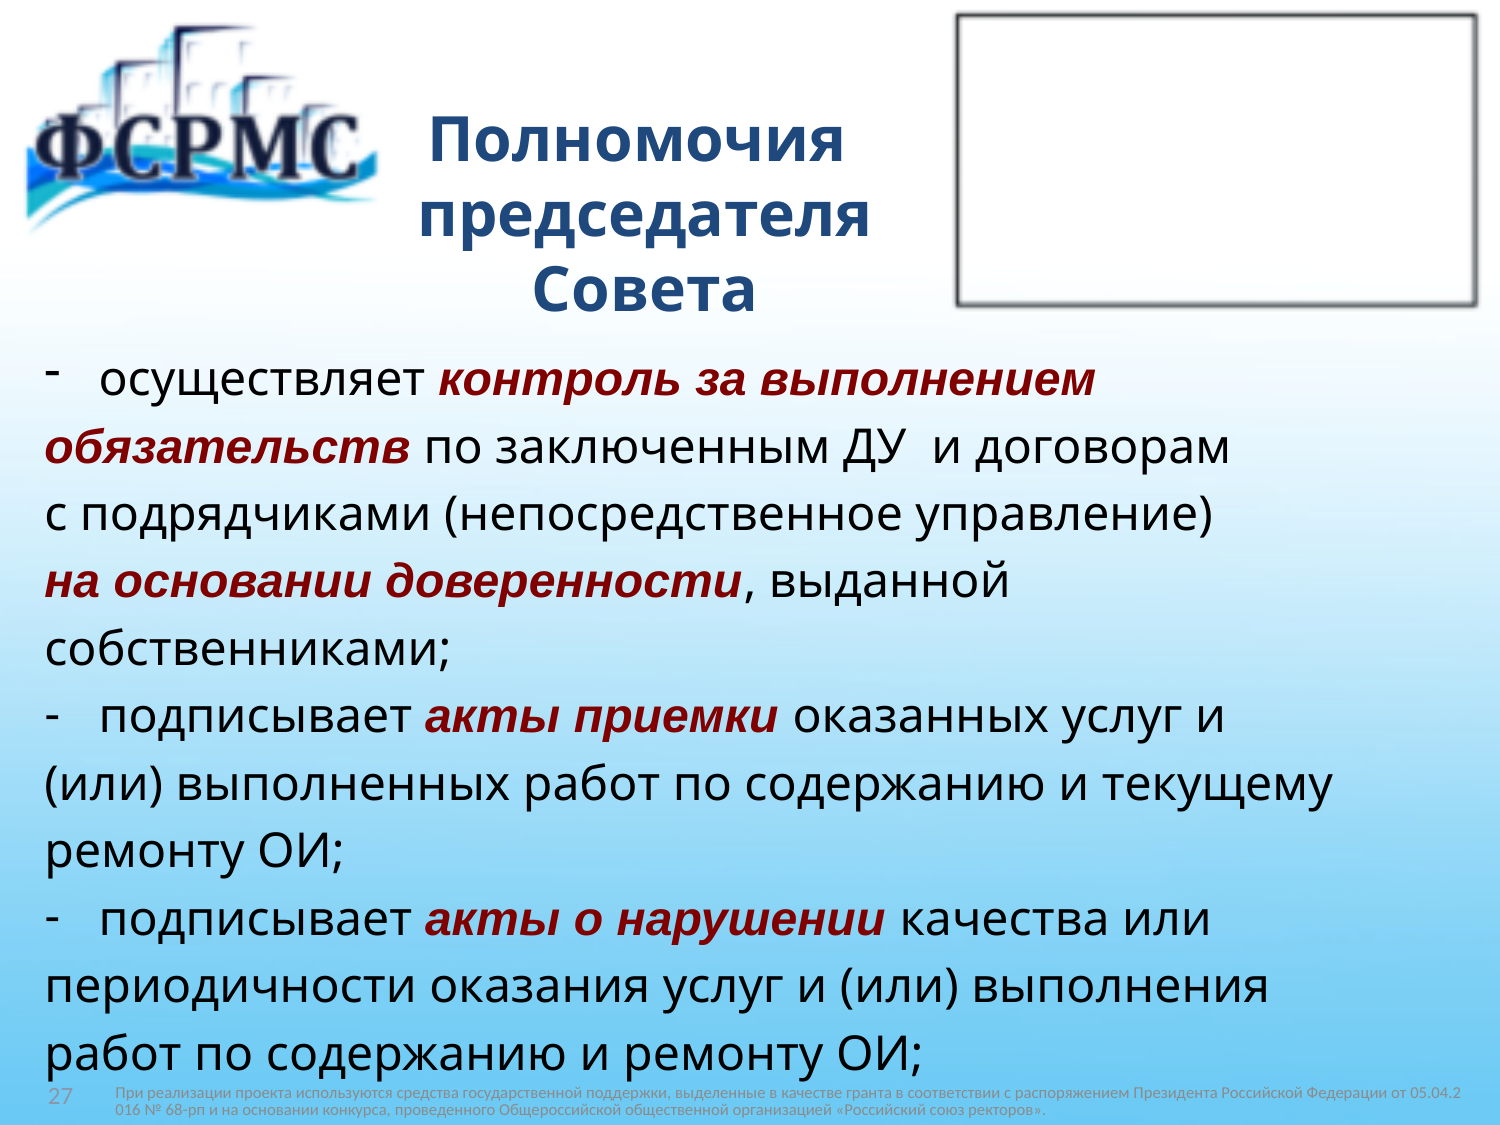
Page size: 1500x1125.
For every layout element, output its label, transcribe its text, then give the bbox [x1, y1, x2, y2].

slide_number 27 [17, 1065, 89, 1125]
footer При реализации проекта используются средства государственной поддержки, выделенные в качестве гранта в соответствии c распоряжением Президента Российской Федерации от 05.04.2016 № 68-рп и на основании конкурса, проведенного Общероссийской общественной организацией «Российский союз ректоров». [100, 1062, 1483, 1122]
list осуществляет контроль за выполнением обязательств по заключенным ДУ и договорам с подрядчиками (непосредственное управление) на основании доверенности, выданной собственниками; подписывает акты приемки оказанных услуг и (или) выполненных работ по содержанию и текущему ремонту ОИ; подписывает акты о нарушении качества или периодичности оказания услуг и (или) выполнения работ по содержанию и ремонту ОИ; [29, 339, 1483, 1090]
title Полномочия председателя Совета [339, 187, 951, 305]
picture [0, 0, 1500, 1125]
